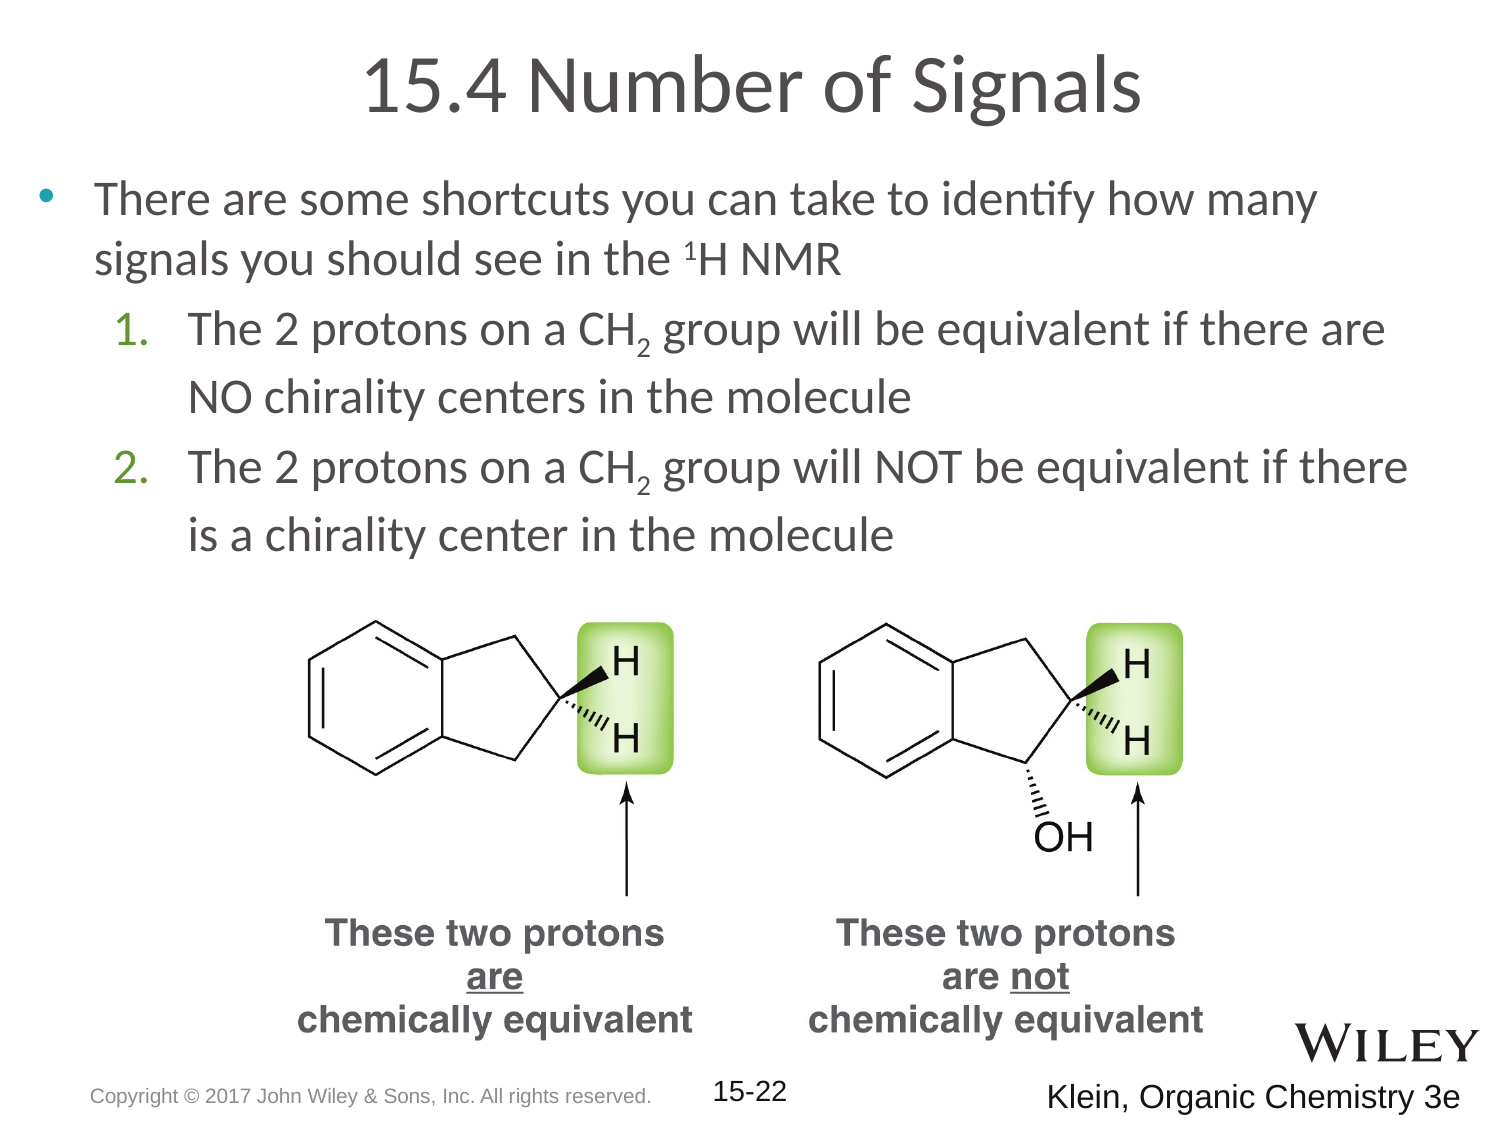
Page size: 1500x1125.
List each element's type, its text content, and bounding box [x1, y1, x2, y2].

slide_number Copyright © 2017 John Wiley & Sons, Inc. All rights reserved. [75, 1065, 636, 1125]
picture [290, 613, 1210, 1048]
list There are some shortcuts you can take to identify how many signals you should see in the 1H NMR The 2 protons on a CH2 group will be equivalent if there are NO chirality centers in the molecule The 2 protons on a CH2 group will NOT be equivalent if there is a chirality center in the molecule [22, 157, 1449, 1016]
picture [1292, 1021, 1480, 1065]
footer Klein, Organic Chemistry 3e [1010, 1065, 1486, 1125]
slide_number 15-22 [636, 1065, 864, 1125]
title 15.4 Number of Signals [8, 2, 1495, 157]
